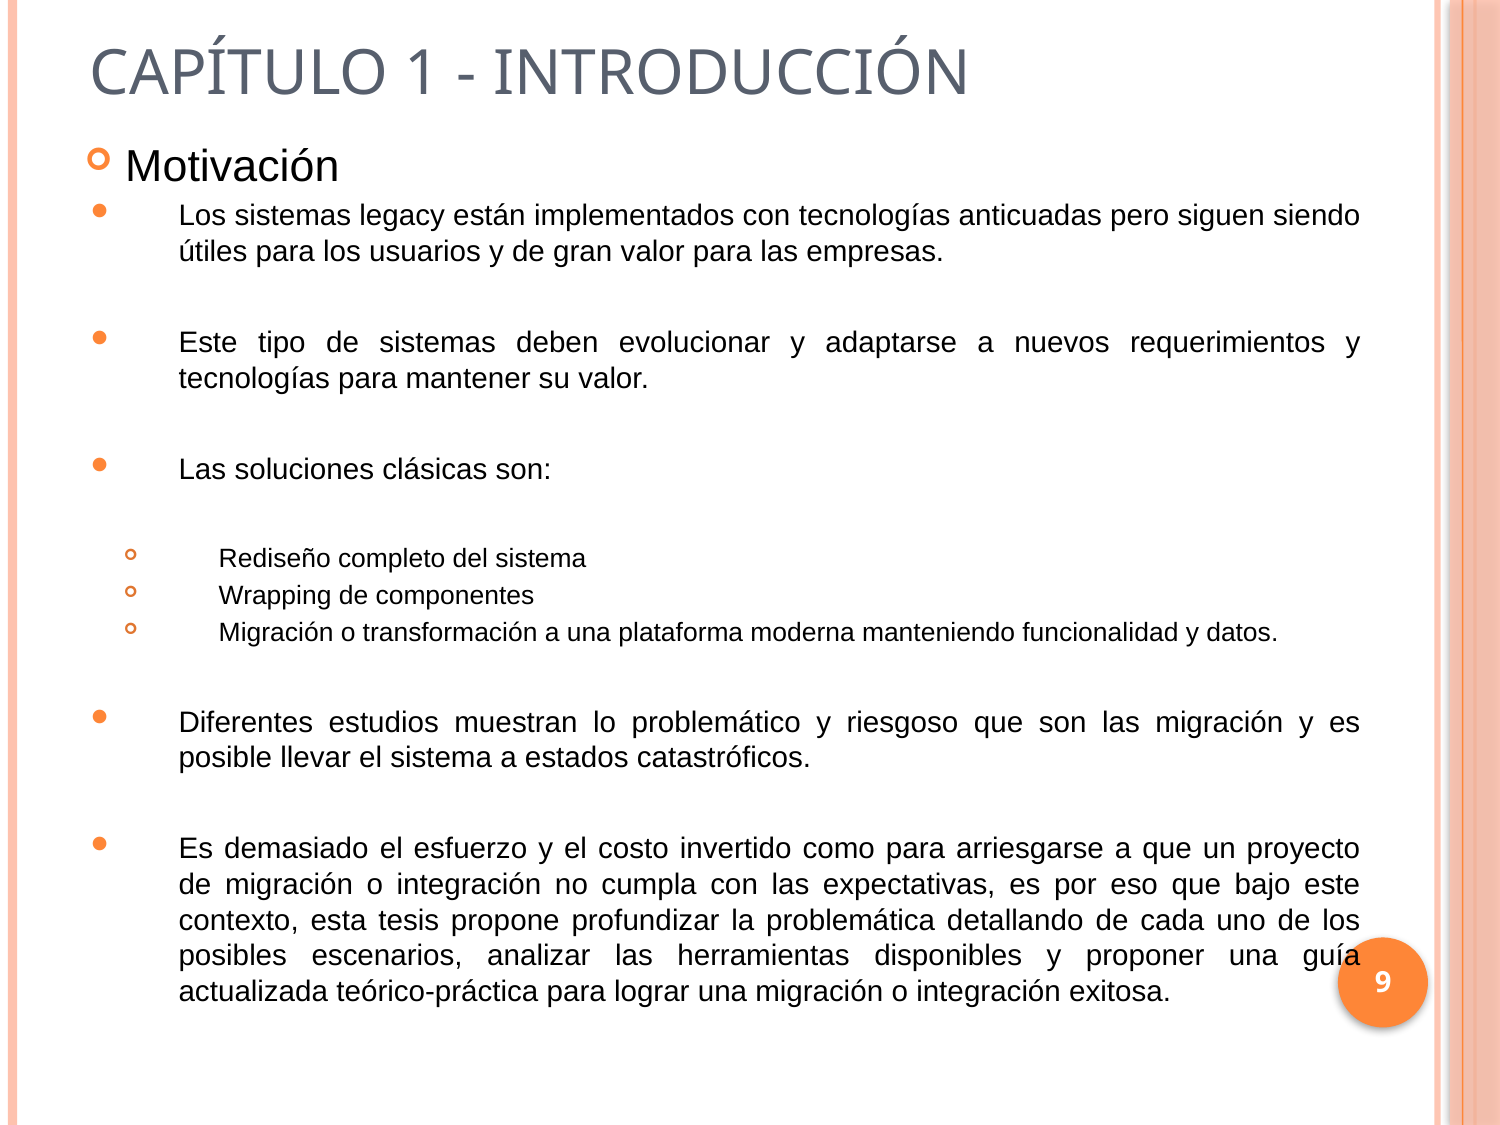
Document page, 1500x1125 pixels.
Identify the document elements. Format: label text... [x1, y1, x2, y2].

list Motivación Los sistemas legacy están implementados con tecnologías anticuadas pero siguen siendo útiles para los usuarios y de gran valor para las empresas. Este tipo de sistemas deben evolucionar y adaptarse a nuevos requerimientos y tecnologías para mantener su valor. Las soluciones clásicas son: Rediseño completo del sistema Wrapping de componentes Migración o transformación a una plataforma moderna manteniendo funcionalidad y datos. Diferentes estudios muestran lo problemático y riesgoso que son las migración y es posible llevar el sistema a estados catastróficos. Es demasiado el esfuerzo y el costo invertido como para arriesgarse a que un proyecto de migración o integración no cumpla con las expectativas, es por eso que bajo este contexto, esta tesis propone profundizar la problemática detallando de cada uno de los posibles escenarios, analizar las herramientas disponibles y proponer una guía actualizada teórico-práctica para lograr una migración o integración exitosa. [70, 128, 1377, 1032]
slide_number 9 [1333, 940, 1434, 1027]
title Capítulo 1 - introducción [75, 7, 1300, 115]
